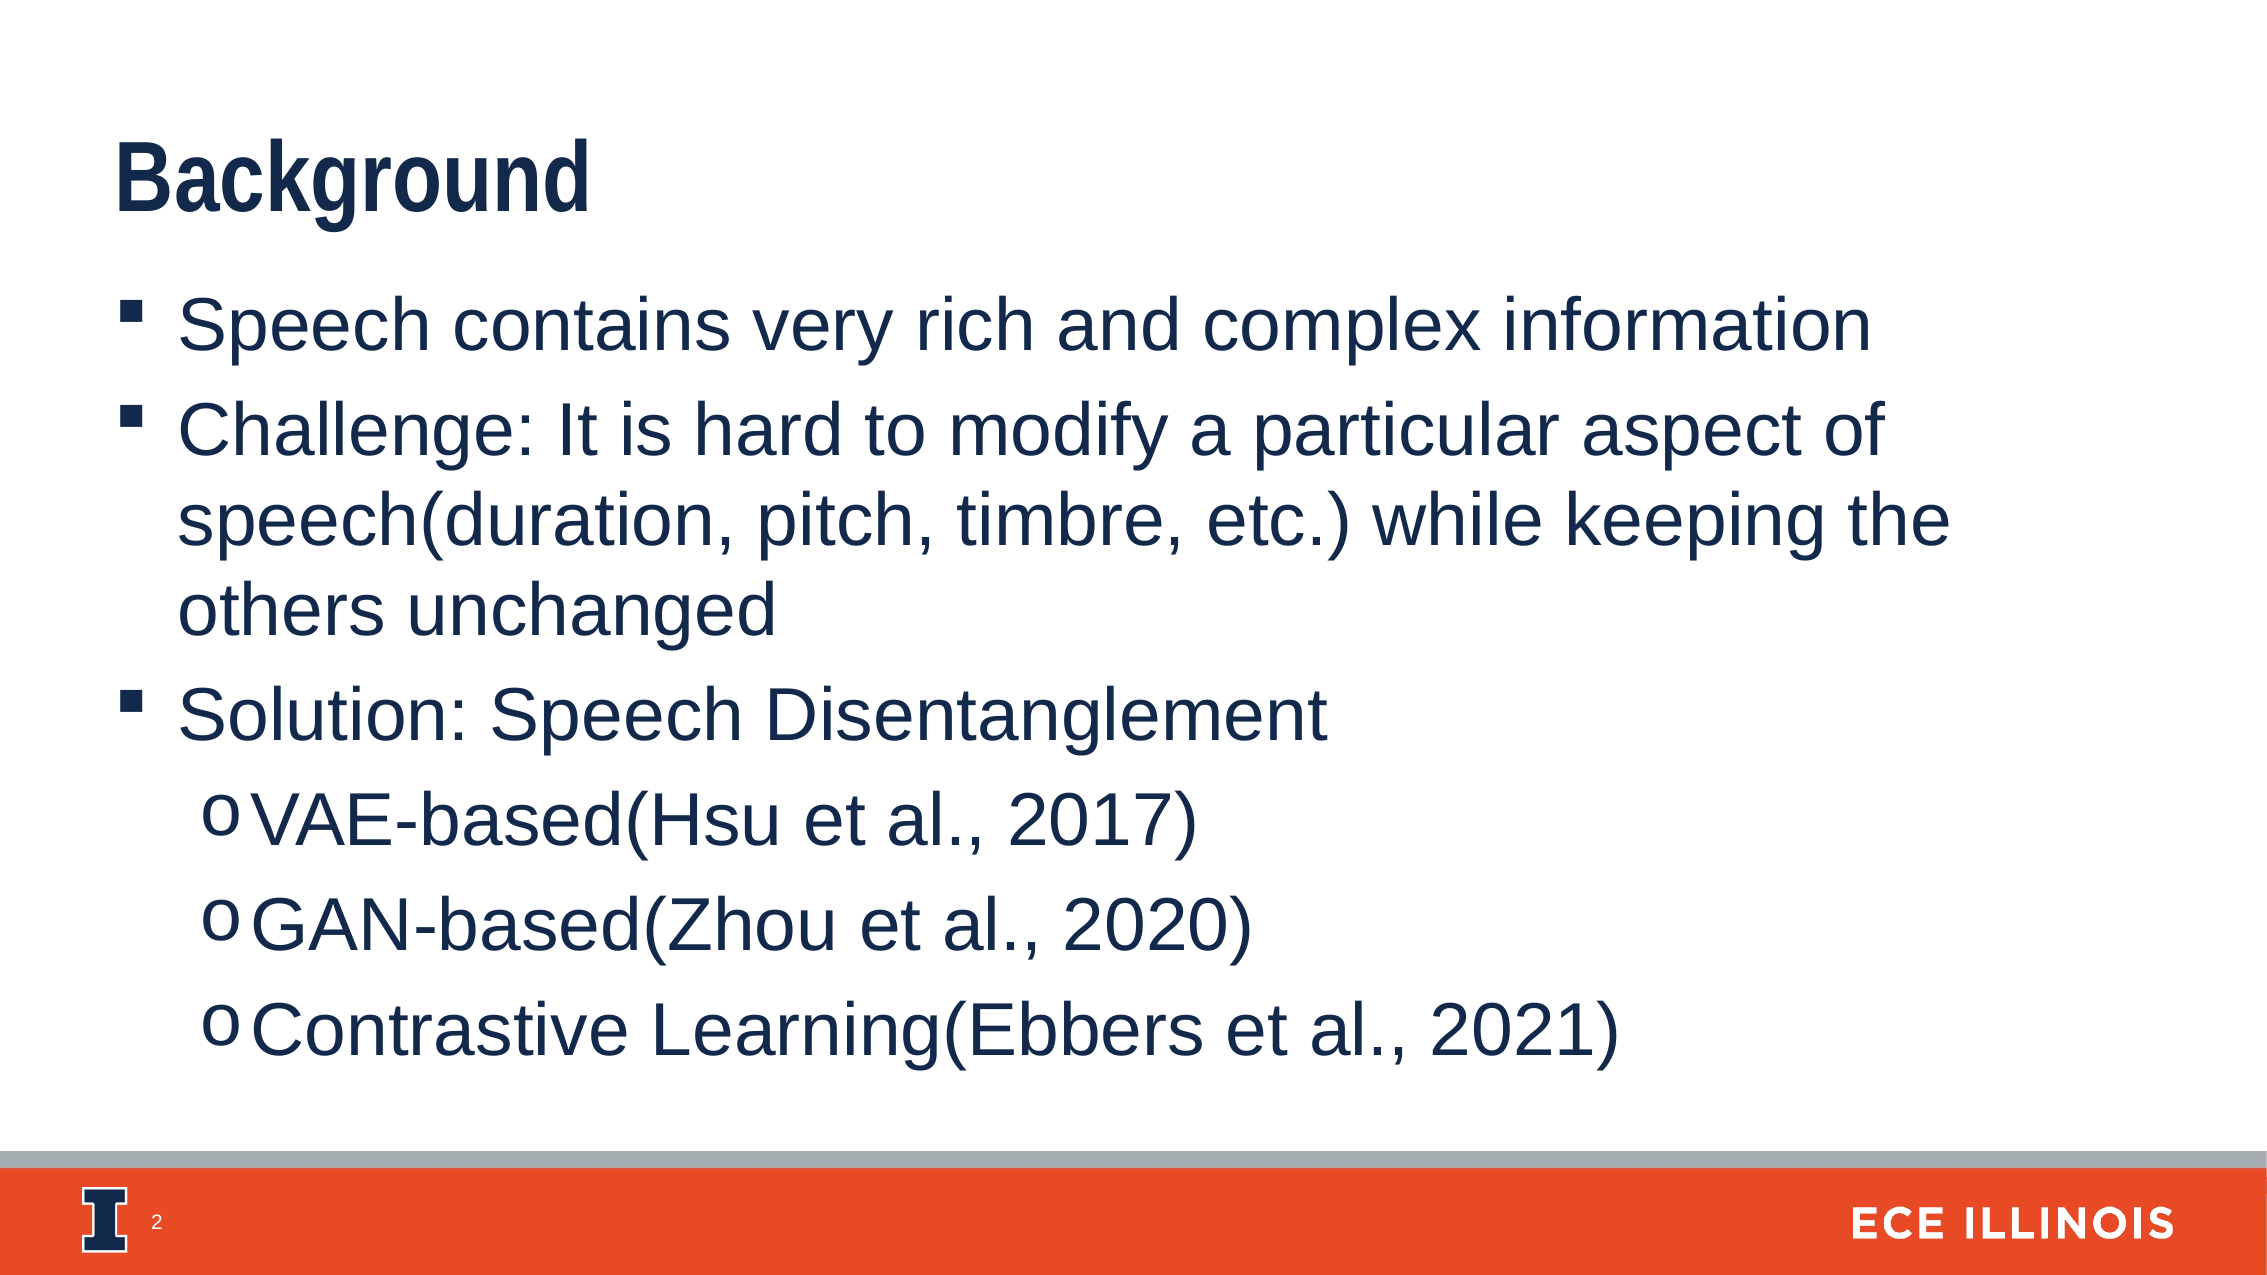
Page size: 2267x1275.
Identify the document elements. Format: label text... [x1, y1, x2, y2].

picture [1853, 1206, 2173, 1239]
list Speech contains very rich and complex information Challenge: It is hard to modify a particular aspect of speech(duration, pitch, timbre, etc.) while keeping the others unchanged Solution: Speech Disentanglement VAE-based(Hsu et al., 2017) GAN-based(Zhou et al., 2020) Contrastive Learning(Ebbers et al., 2021) [100, 267, 2184, 1102]
list Background [100, 104, 2173, 224]
picture [0, 1151, 2267, 1258]
slide_number 2 [136, 1187, 224, 1256]
